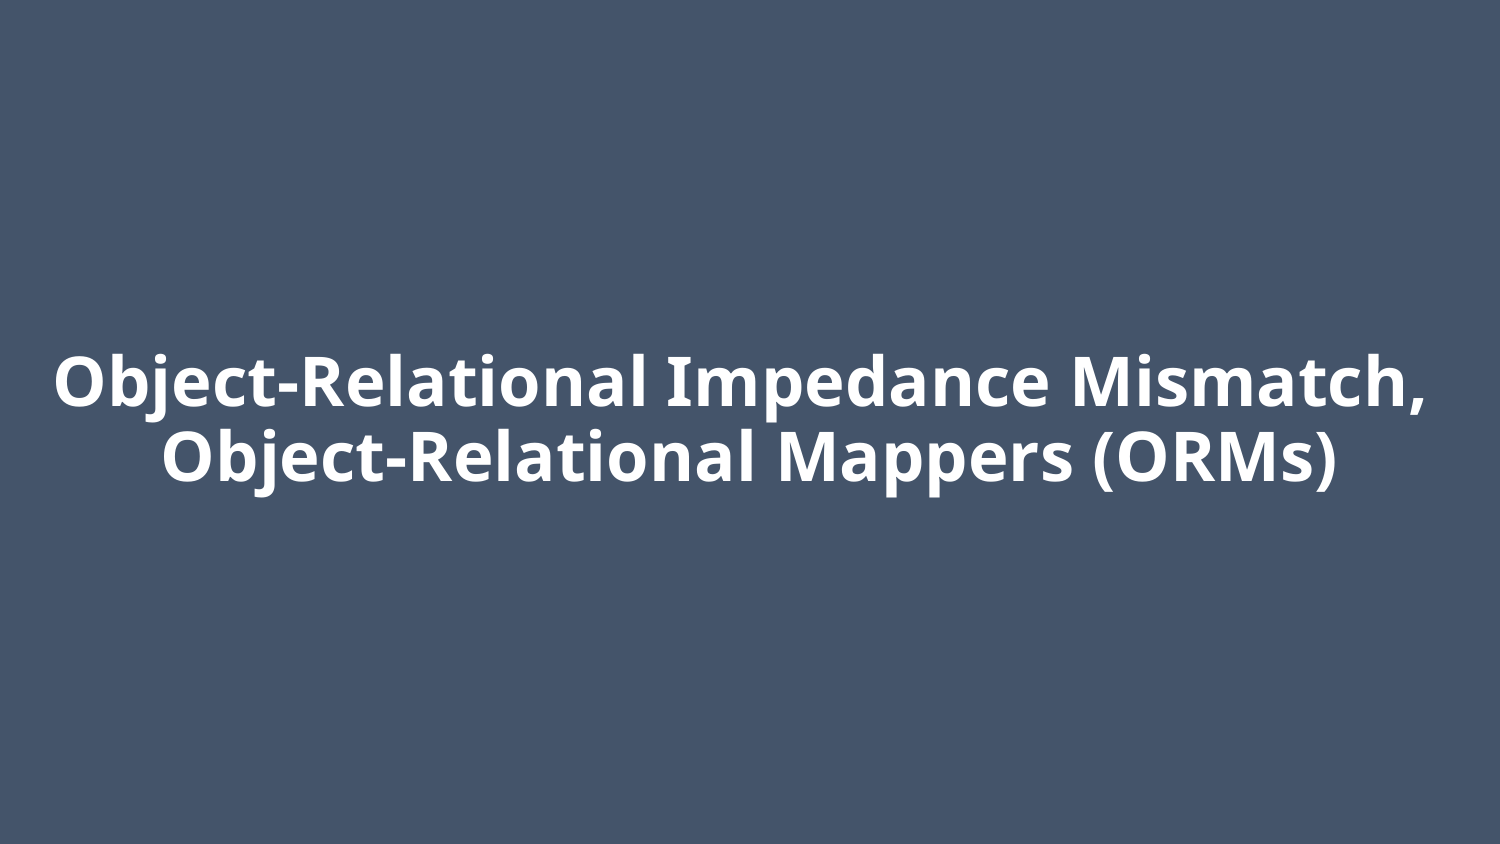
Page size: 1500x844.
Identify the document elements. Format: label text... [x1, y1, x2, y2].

title Object-Relational Impedance Mismatch, Object-Relational Mappers (ORMs) [0, 0, 1500, 844]
